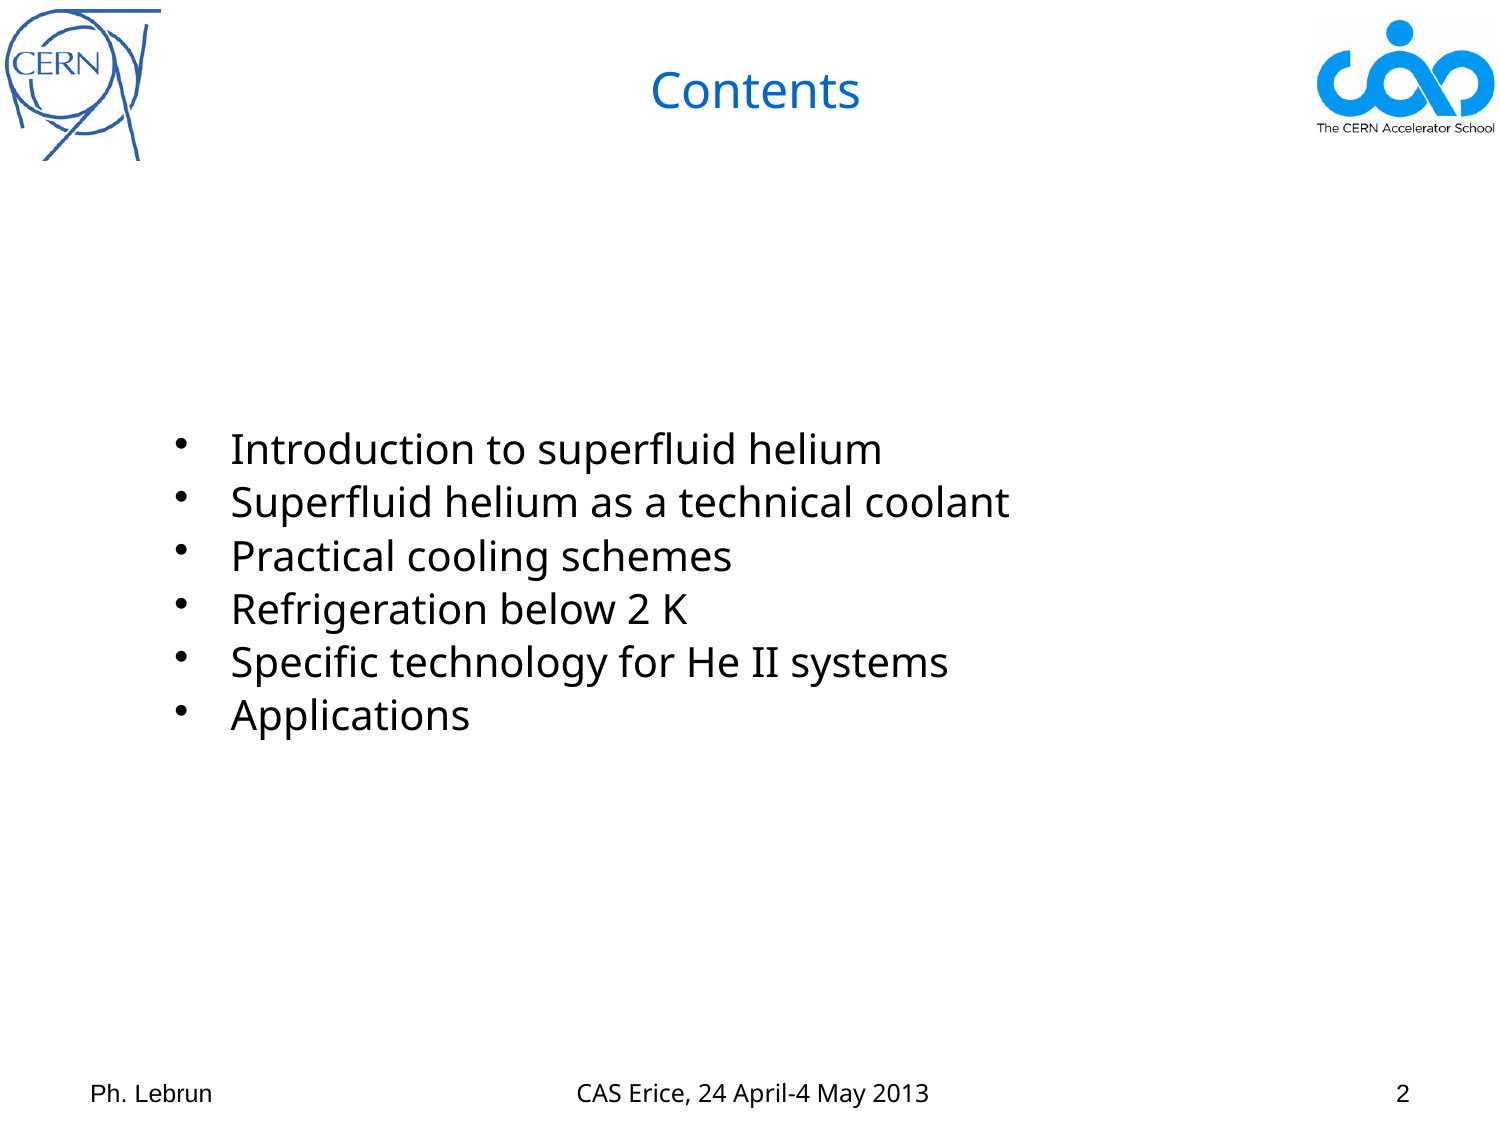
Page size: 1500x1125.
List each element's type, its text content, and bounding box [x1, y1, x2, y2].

slide_number Ph. Lebrun [74, 1070, 426, 1118]
title Contents [206, 30, 1306, 148]
picture [1316, 19, 1495, 133]
list Introduction to superfluid helium Superfluid helium as a technical coolant Practical cooling schemes Refrigeration below 2 K Specific technology for He II systems Applications [159, 420, 1377, 847]
slide_number 2 [1074, 1070, 1426, 1118]
picture [5, 9, 161, 161]
footer CAS Erice, 24 April-4 May 2013 [512, 1070, 988, 1118]
